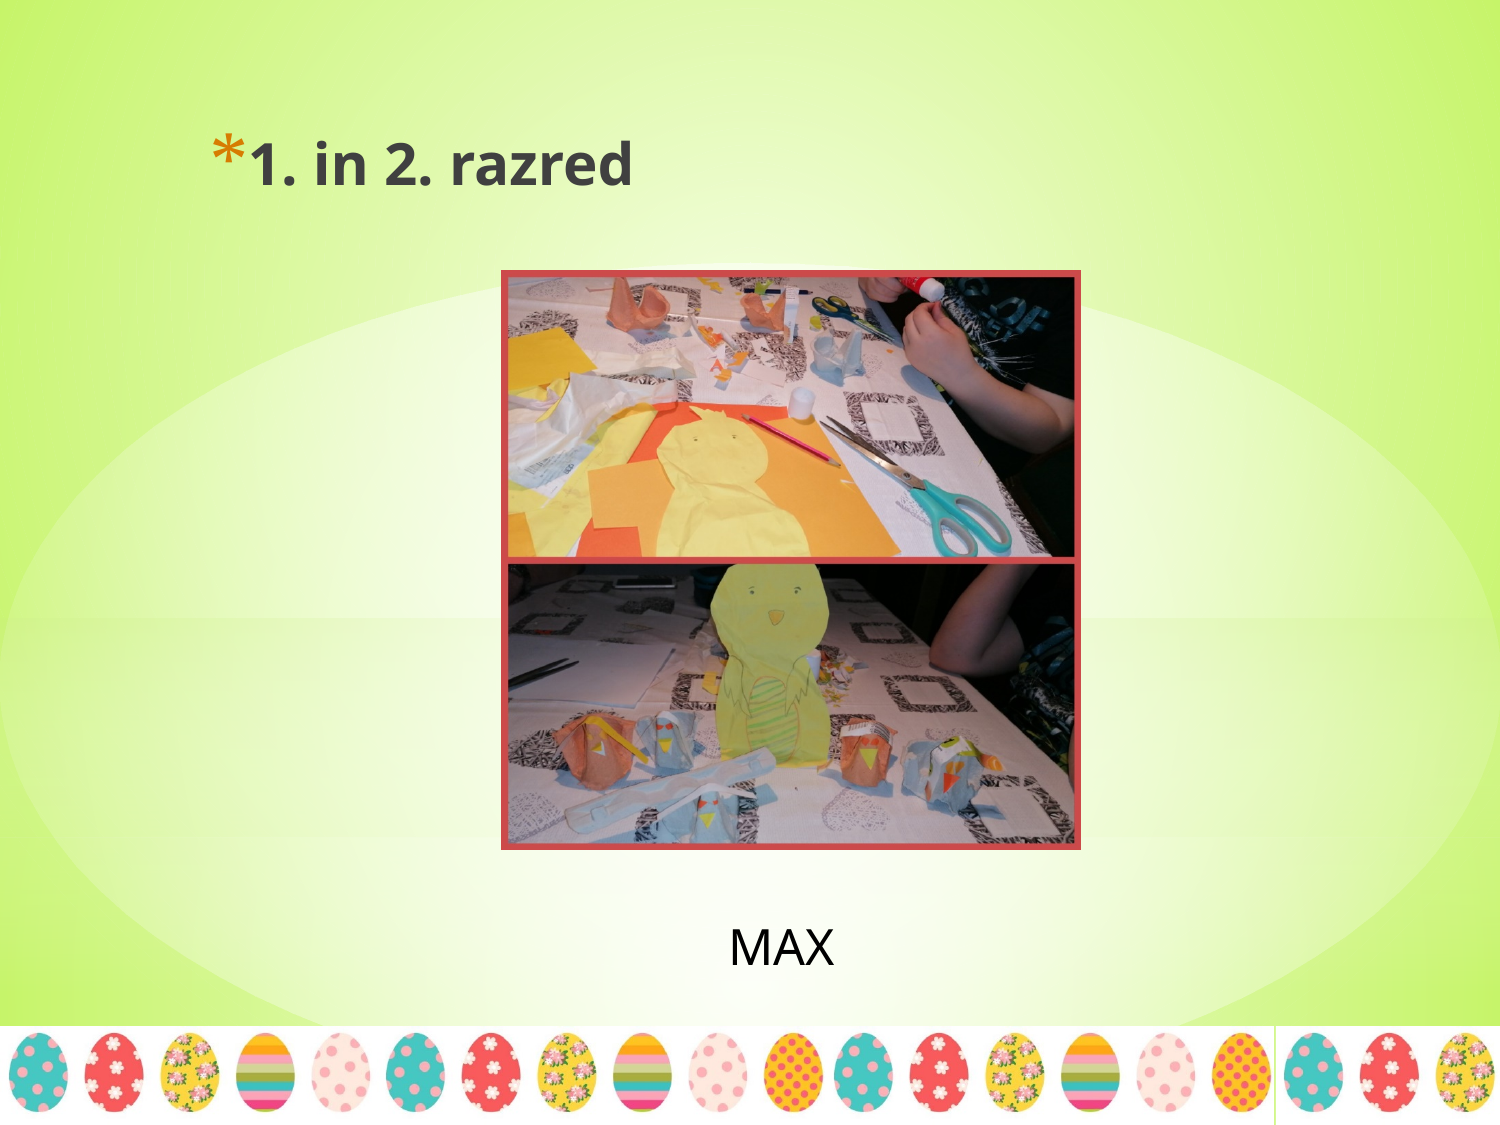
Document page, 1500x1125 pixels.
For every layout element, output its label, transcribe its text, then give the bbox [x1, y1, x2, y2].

picture [501, 270, 1081, 850]
list 1. in 2. razred [187, 120, 1276, 256]
text_box MAX [713, 907, 938, 983]
picture [0, 1026, 1500, 1125]
